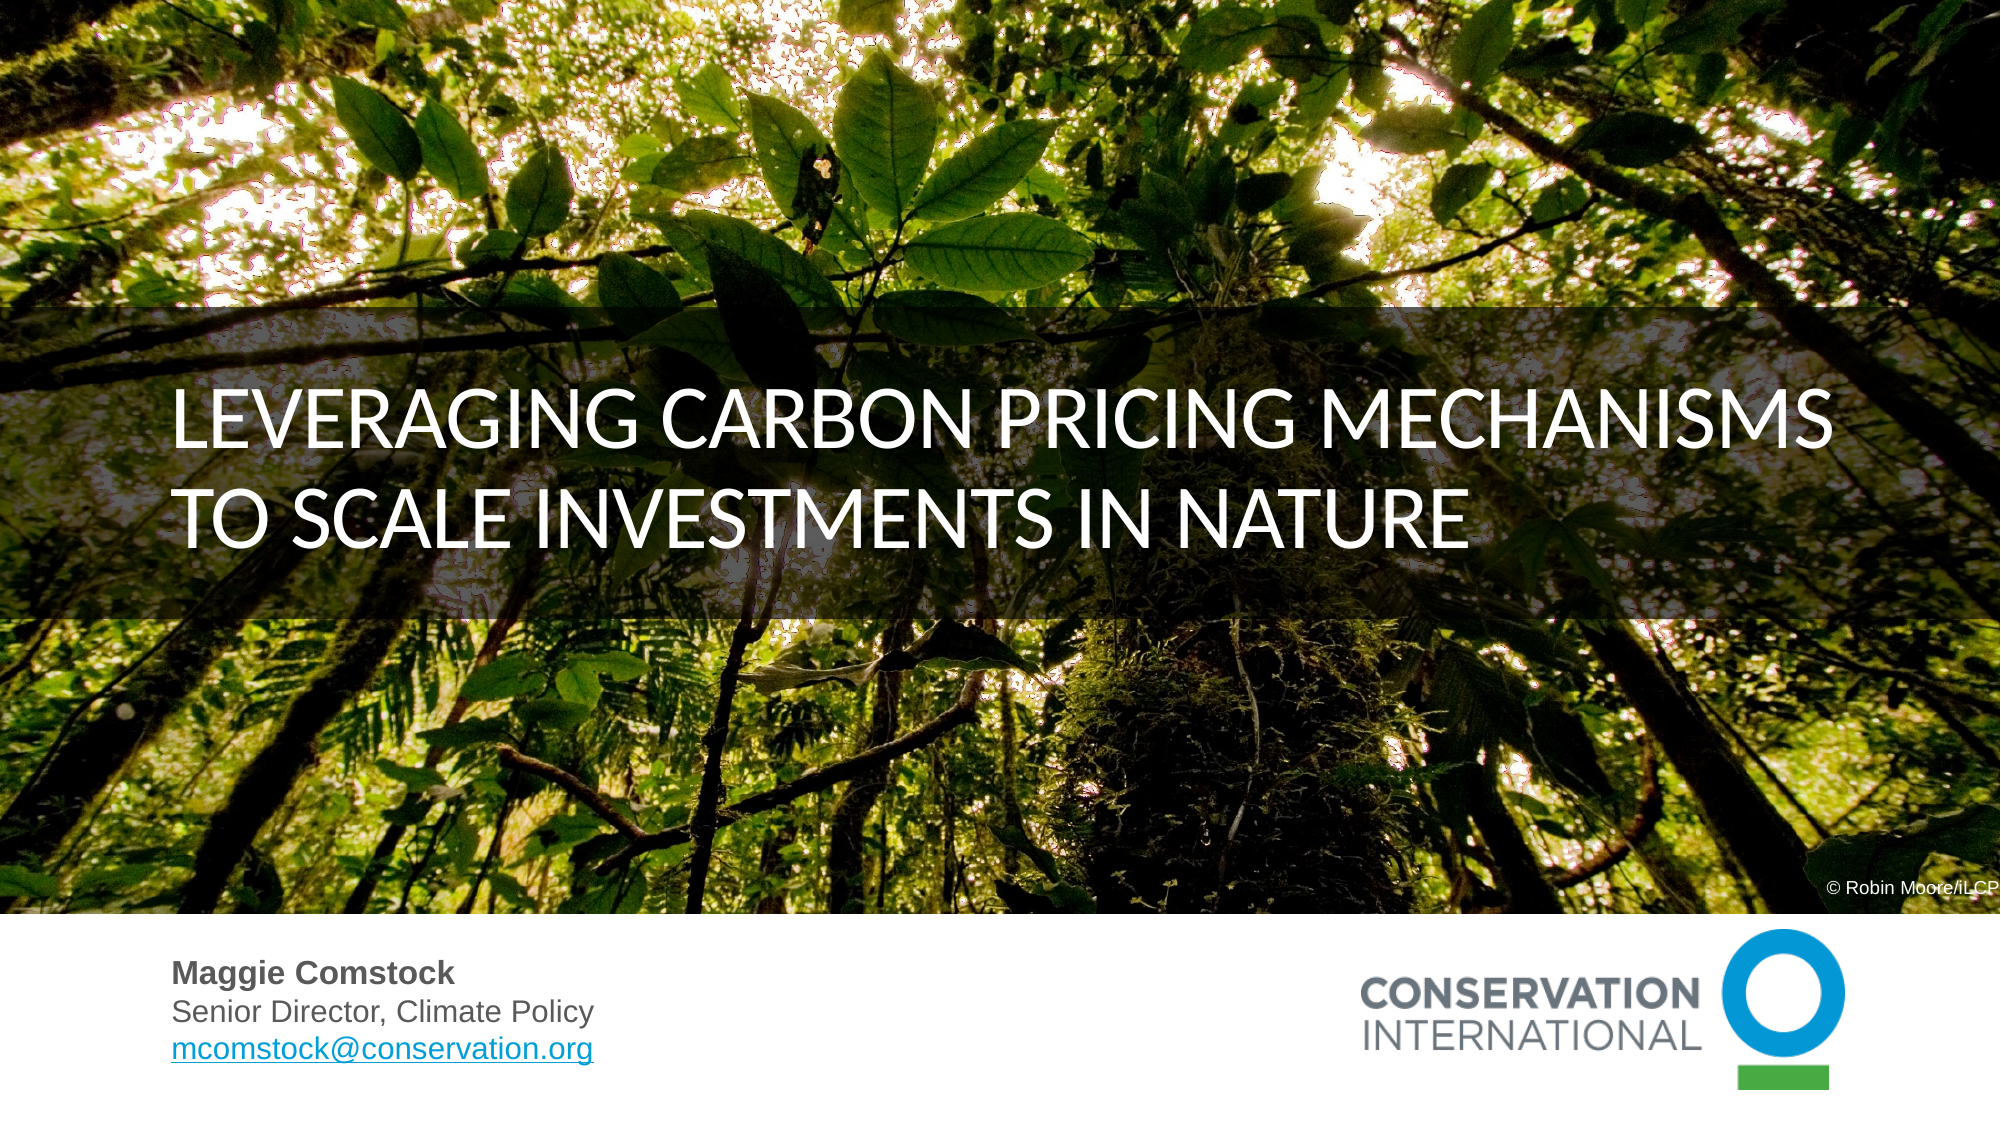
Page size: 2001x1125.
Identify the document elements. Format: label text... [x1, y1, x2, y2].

picture [1746, 954, 1821, 1032]
picture [1361, 929, 1845, 1090]
picture [0, 0, 2000, 914]
picture [1794, 929, 1845, 983]
text_box Maggie Comstock Senior Director, Climate Policy mcomstock@conservation.org [156, 943, 639, 1074]
